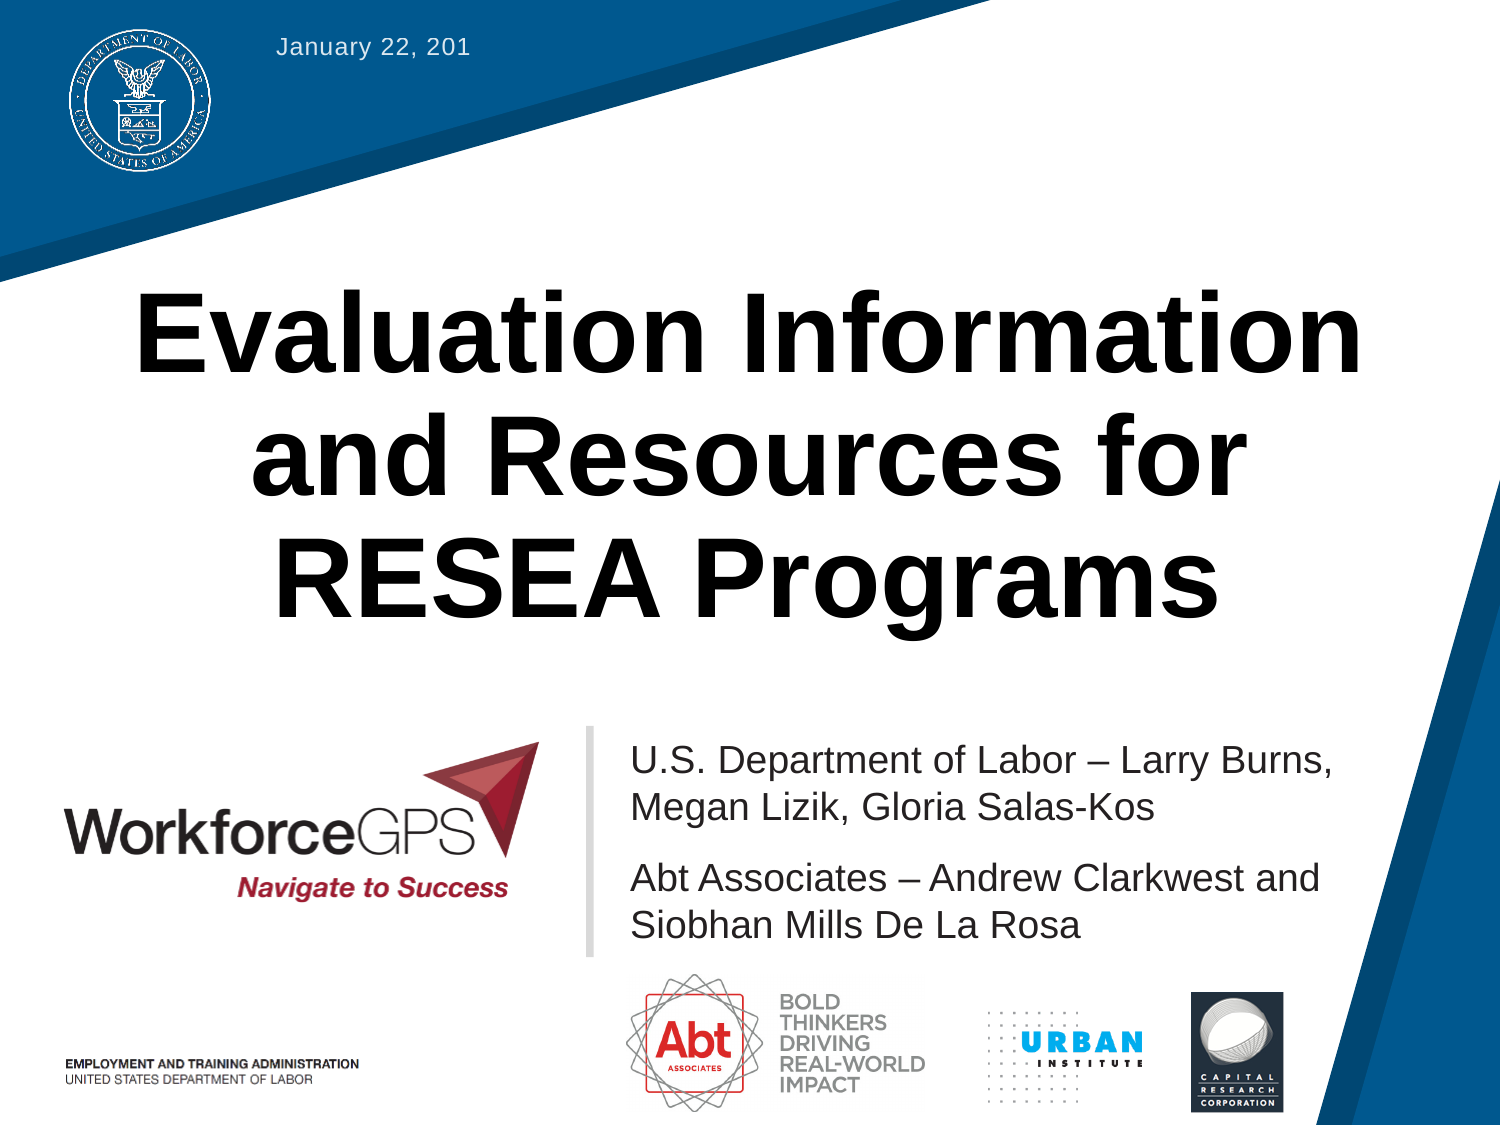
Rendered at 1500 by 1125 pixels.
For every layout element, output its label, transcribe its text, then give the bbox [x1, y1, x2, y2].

picture [974, 999, 1164, 1113]
picture [59, 19, 223, 182]
title Evaluation Information and Resources for RESEA Programs [112, 237, 1388, 650]
picture [59, 740, 544, 904]
picture [1191, 992, 1284, 1113]
picture [626, 974, 925, 1112]
subtitle U.S. Department of Labor – Larry Burns, Megan Lizik, Gloria Salas-Kos Abt Associates – Andrew Clarkwest and Siobhan Mills De La Rosa [600, 725, 1388, 955]
picture [59, 1053, 370, 1092]
list January 22, 2019 [261, 18, 626, 78]
